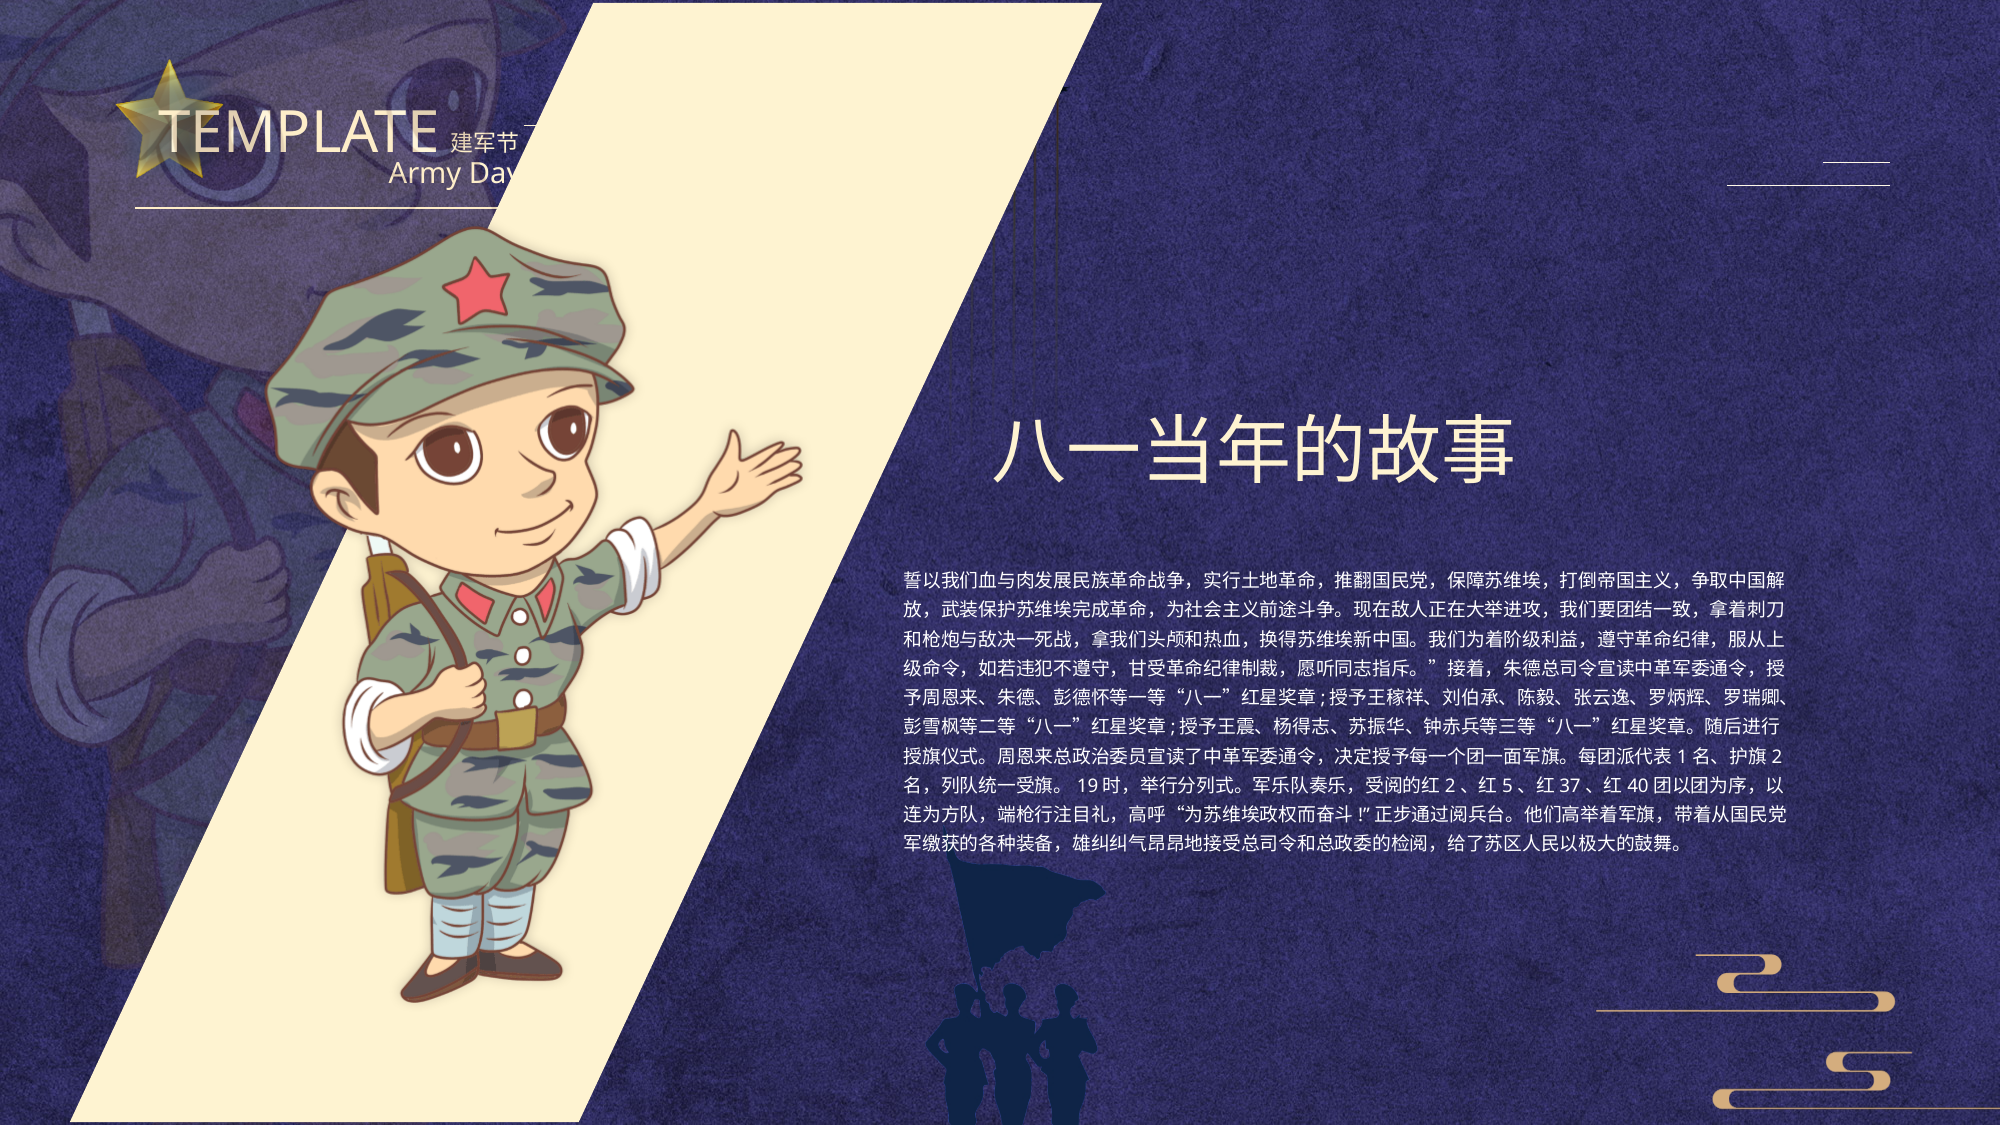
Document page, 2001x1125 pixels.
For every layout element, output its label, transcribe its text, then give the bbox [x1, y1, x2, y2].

text_box 八一当年的故事 [1103, 368, 2000, 500]
text_box 誓以我们血与肉发展民族革命战争，实行土地革命，推翻国民党，保障苏维埃，打倒帝国主义，争取中国解放，武装保护苏维埃完成革命，为社会主义前途斗争。现在敌人正在大举进攻，我们要团结一致，拿着刺刀和枪炮与敌决一死战，拿我们头颅和热血，换得苏维埃新中国。我们为着阶级利益，遵守革命纪律，服从上级命令，如若违犯不遵守，甘受革命纪律制裁，愿听同志指斥。”接着，朱德总司令宣读中革军委通令，授予周恩来、朱德、彭德怀等一等“八一”红星奖章;授予王稼祥、刘伯承、陈毅、张云逸、罗炳辉、罗瑞卿、彭雪枫等二等“八一”红星奖章;授予王震、杨得志、苏振华、钟赤兵等三等“八一”红星奖章。随后进行授旗仪式。周恩来总政治委员宣读了中革军委通令，决定授予每一个团一面军旗。每团派代表1名、护旗2名，列队统一受旗。19时，举行分列式。军乐队奏乐，受阅的红2、红5、红37、红40团以团为序，以连为方队，端枪行注目礼，高呼“为苏维埃政权而奋斗!”正步通过阅兵台。他们高举着军旗，带着从国民党军缴获的各种装备，雄纠纠气昂昂地接受总司令和总政委的检阅，给了苏区人民以极大的鼓舞。 [1103, 554, 1802, 862]
picture [0, 0, 2000, 1125]
